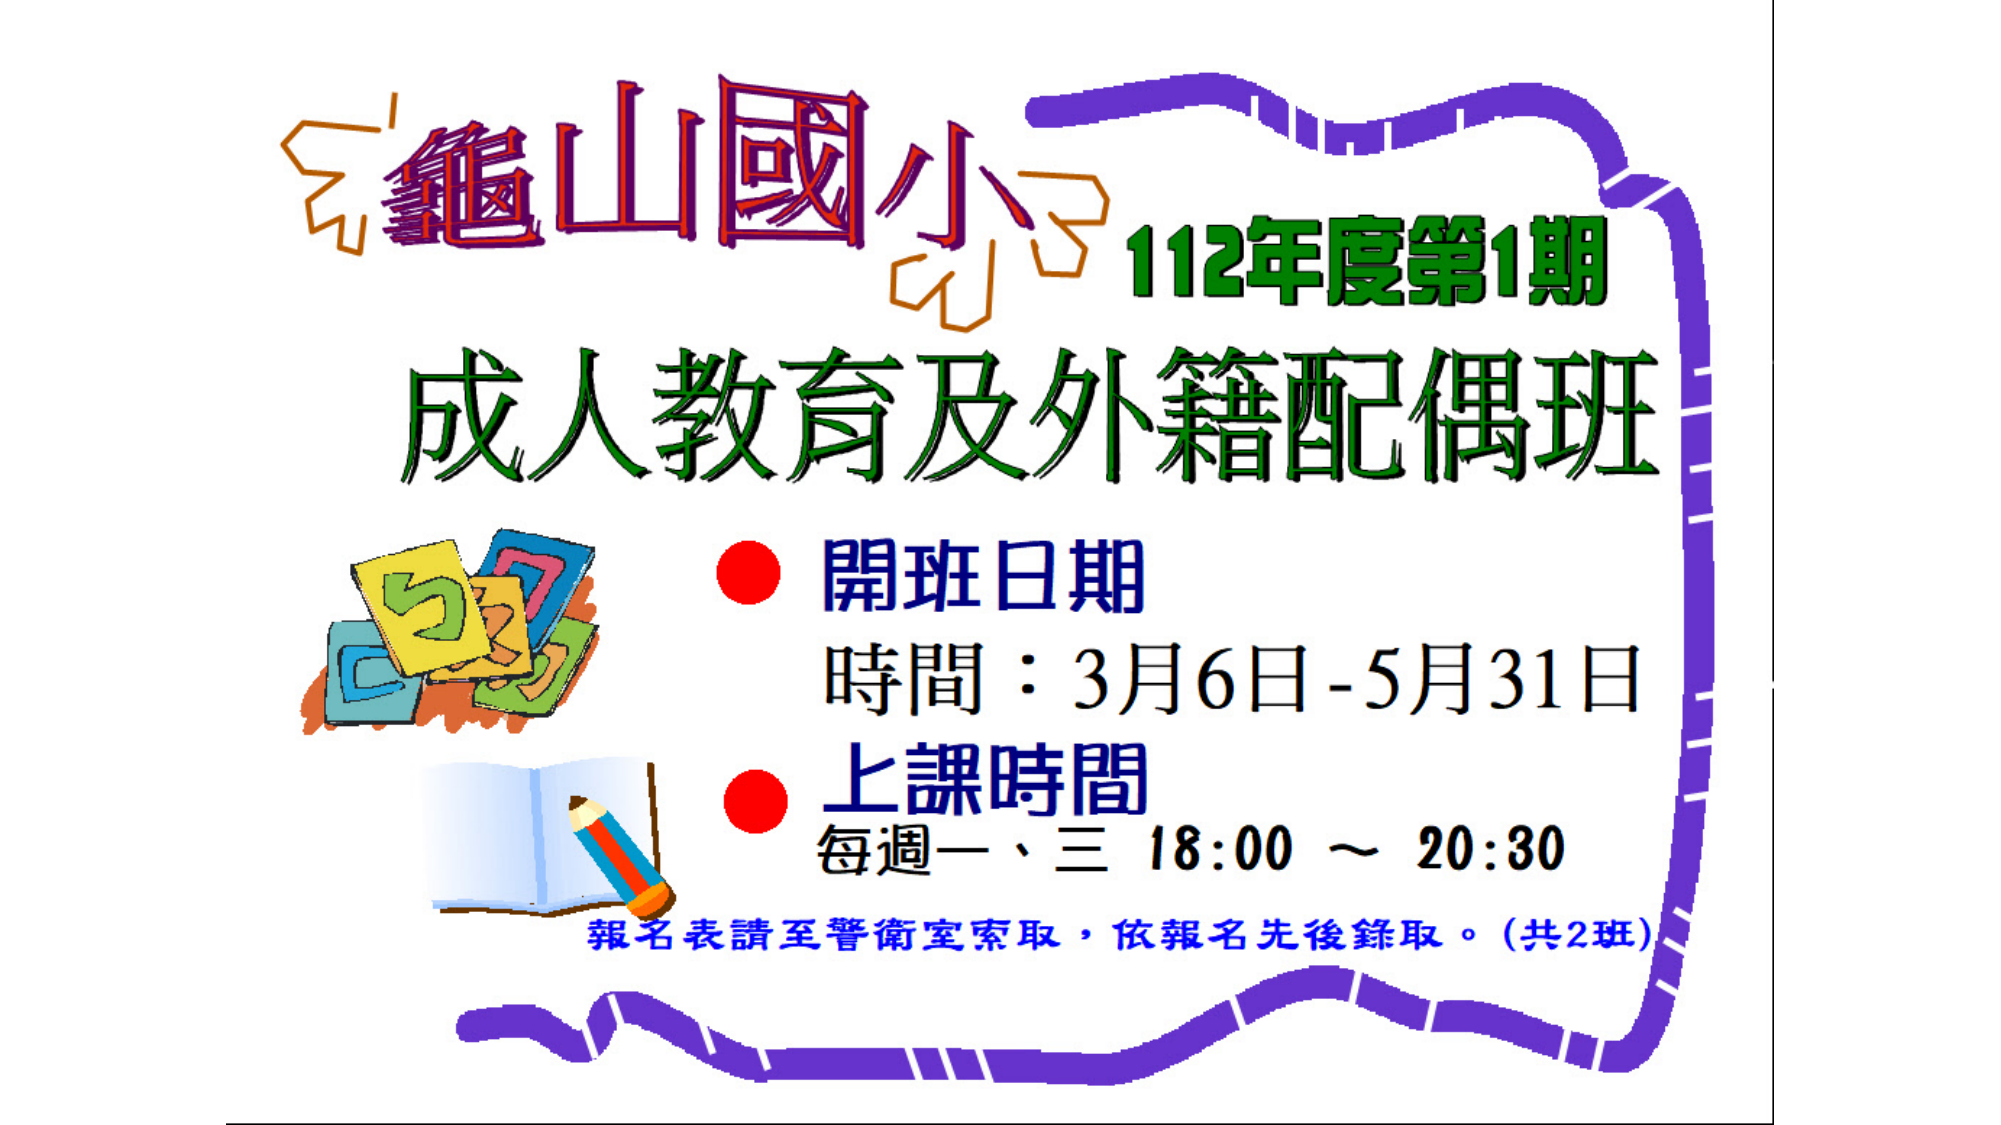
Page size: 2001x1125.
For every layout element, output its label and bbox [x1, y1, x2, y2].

picture [226, 0, 1774, 1125]
